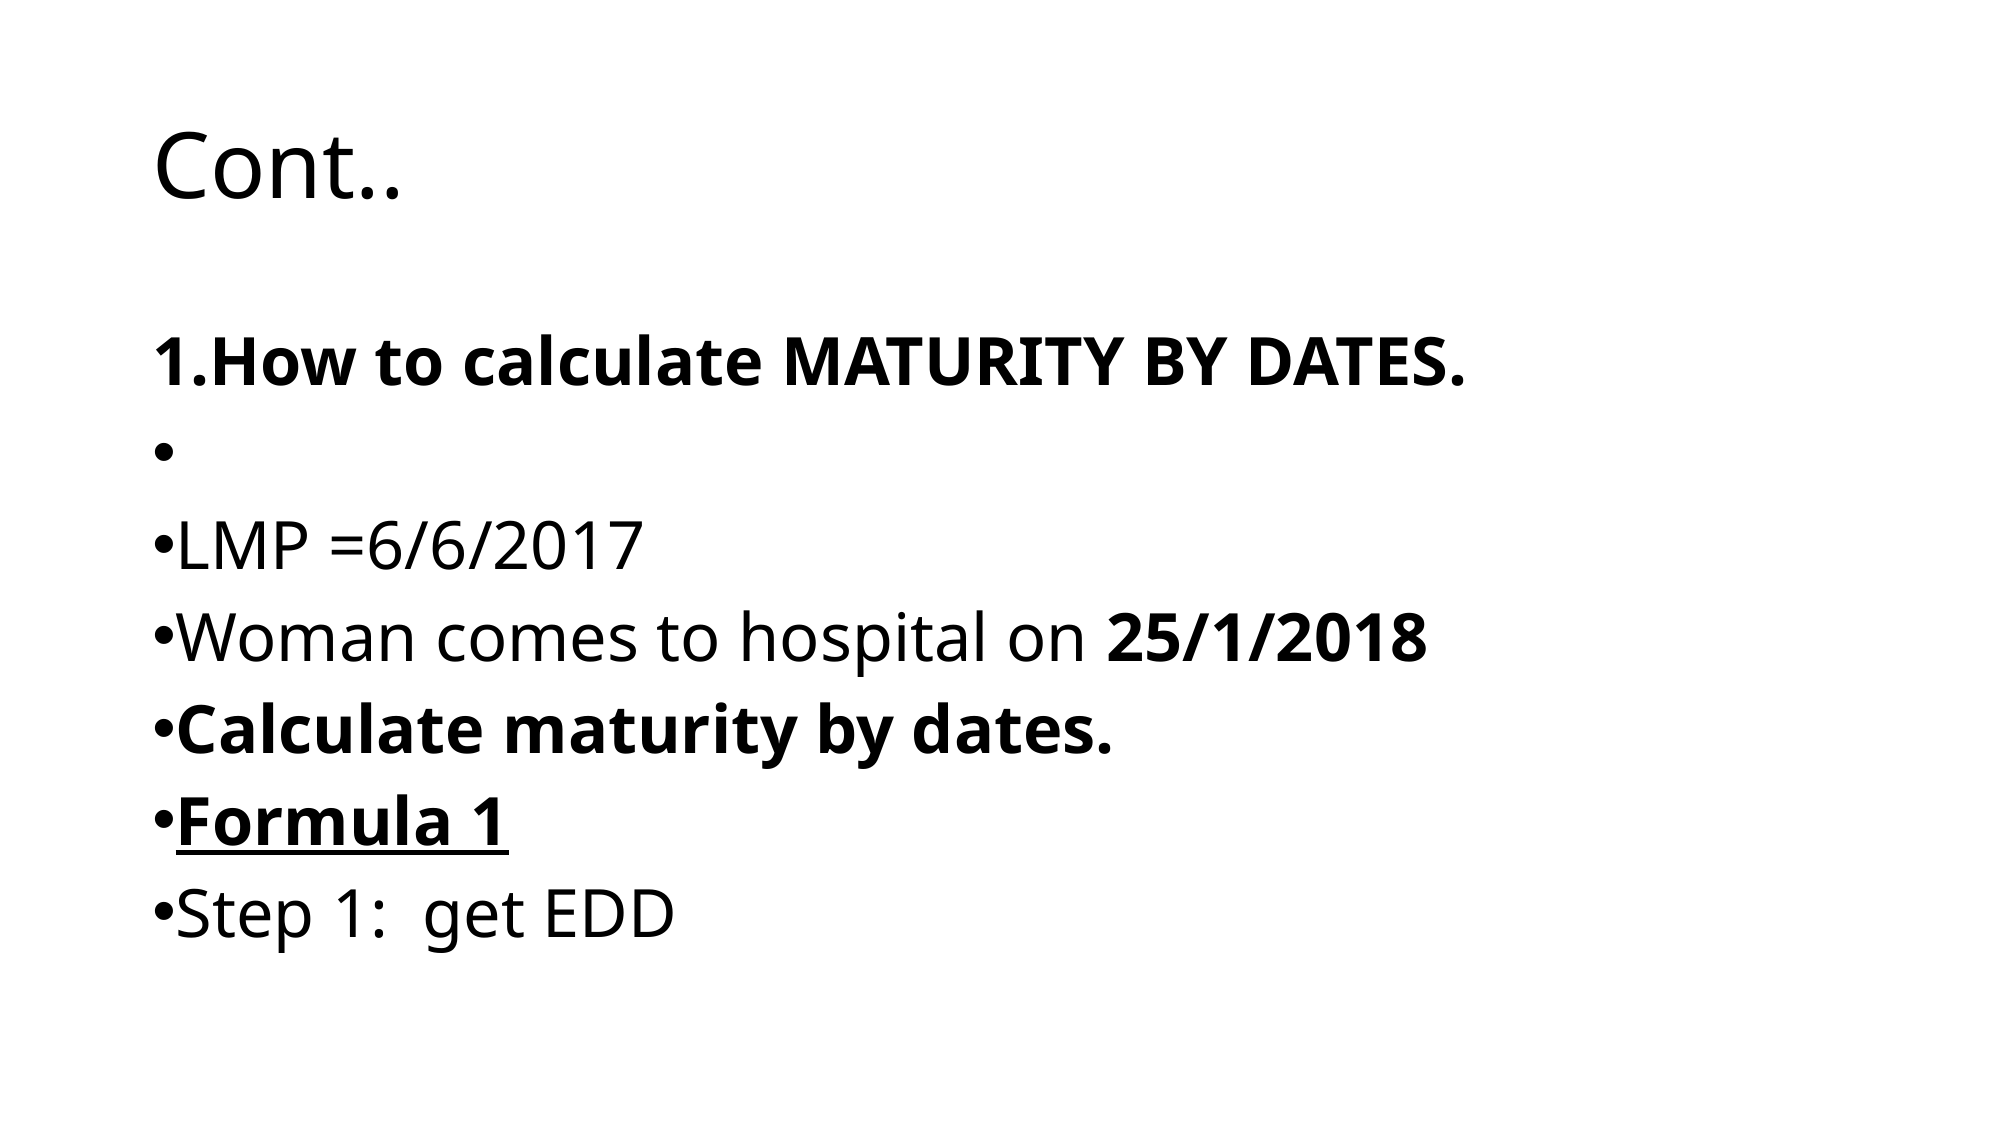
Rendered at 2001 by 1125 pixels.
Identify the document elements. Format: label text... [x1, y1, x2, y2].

title Cont.. [137, 59, 1863, 278]
list How to calculate MATURITY BY DATES. LMP =6/6/2017 Woman comes to hospital on 25/1/2018 Calculate maturity by dates. Formula 1 Step 1: get EDD [137, 299, 1863, 1105]
